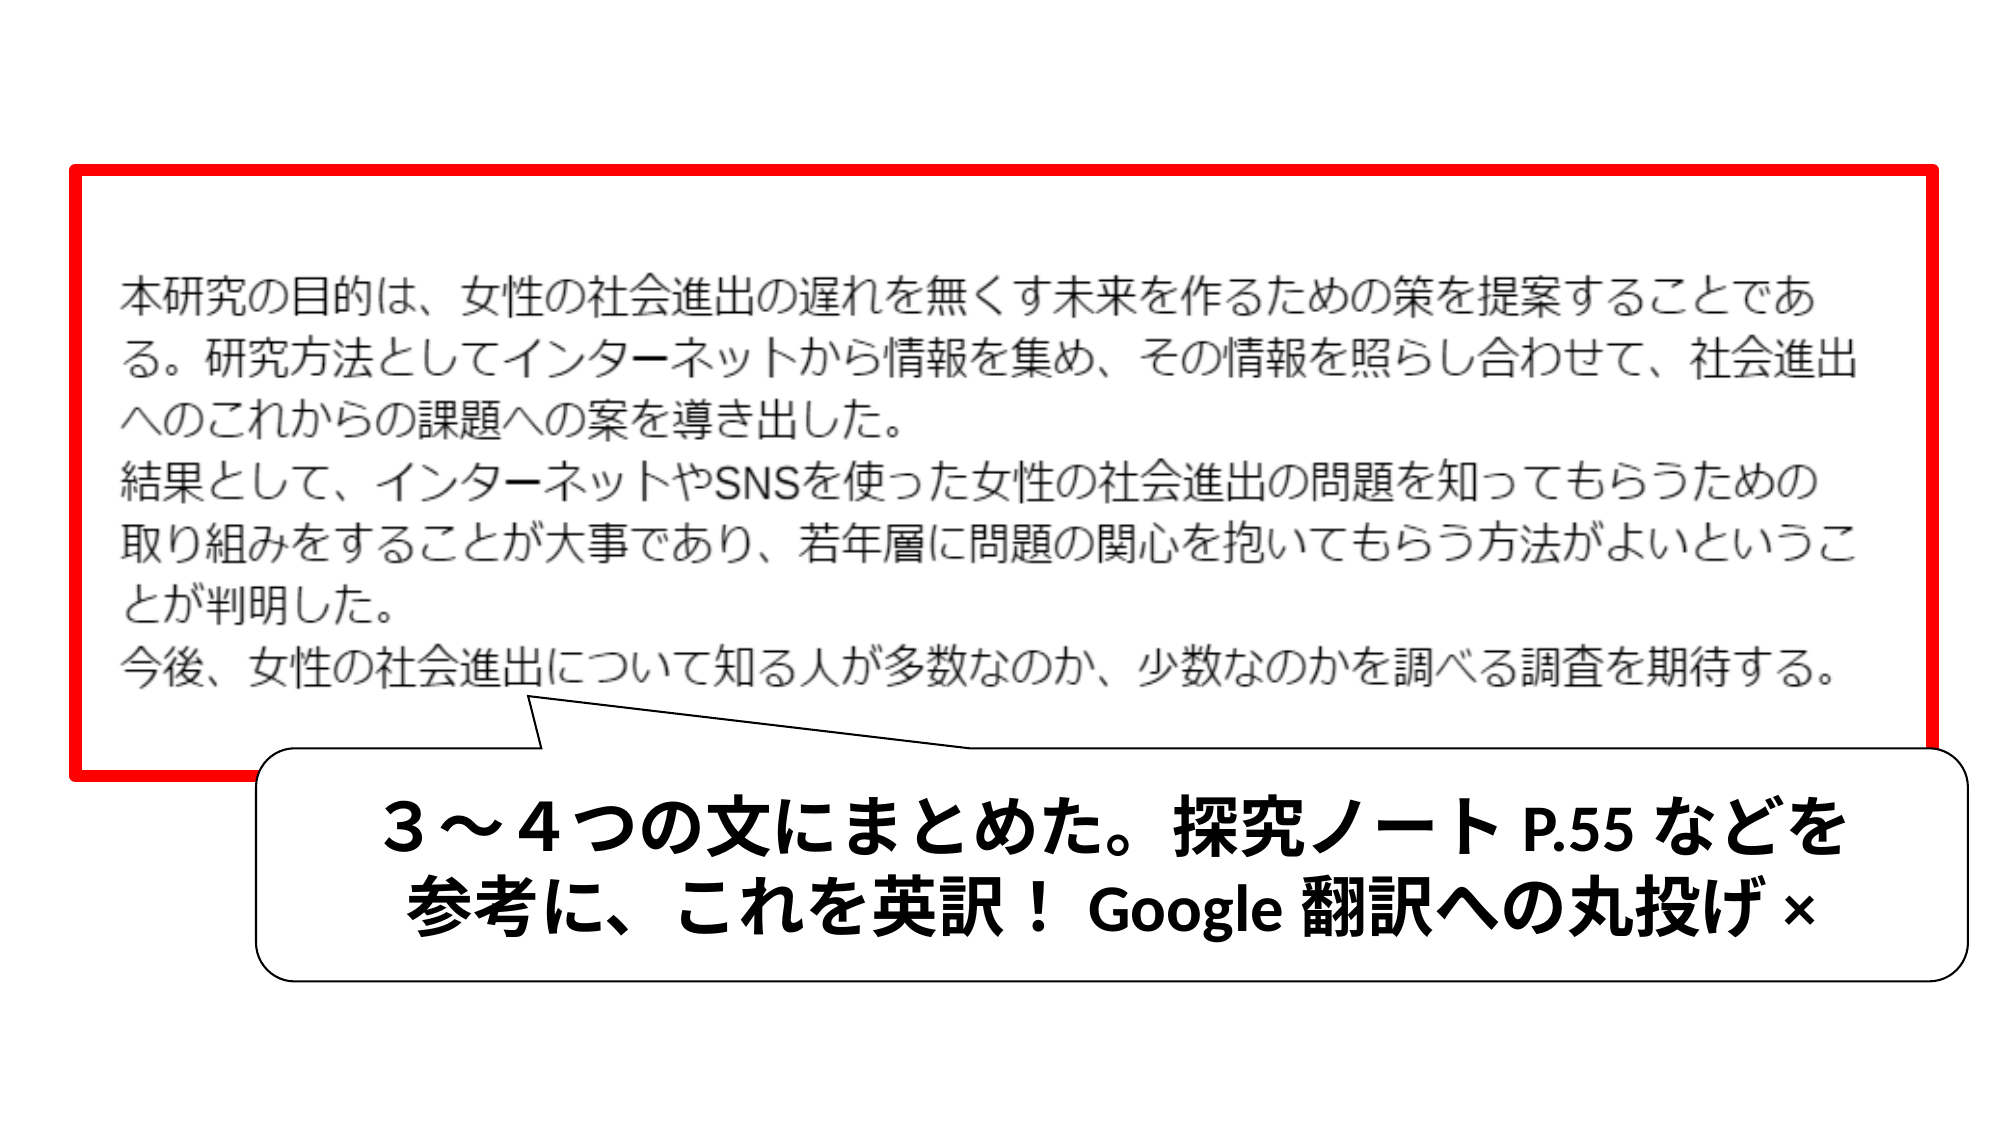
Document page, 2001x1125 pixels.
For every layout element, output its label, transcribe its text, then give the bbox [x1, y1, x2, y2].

picture [81, 176, 1927, 770]
text_box ３～４つの文にまとめた。探究ノートP.55などを 参考に、これを英訳！Google翻訳への丸投げ× [254, 747, 1969, 983]
